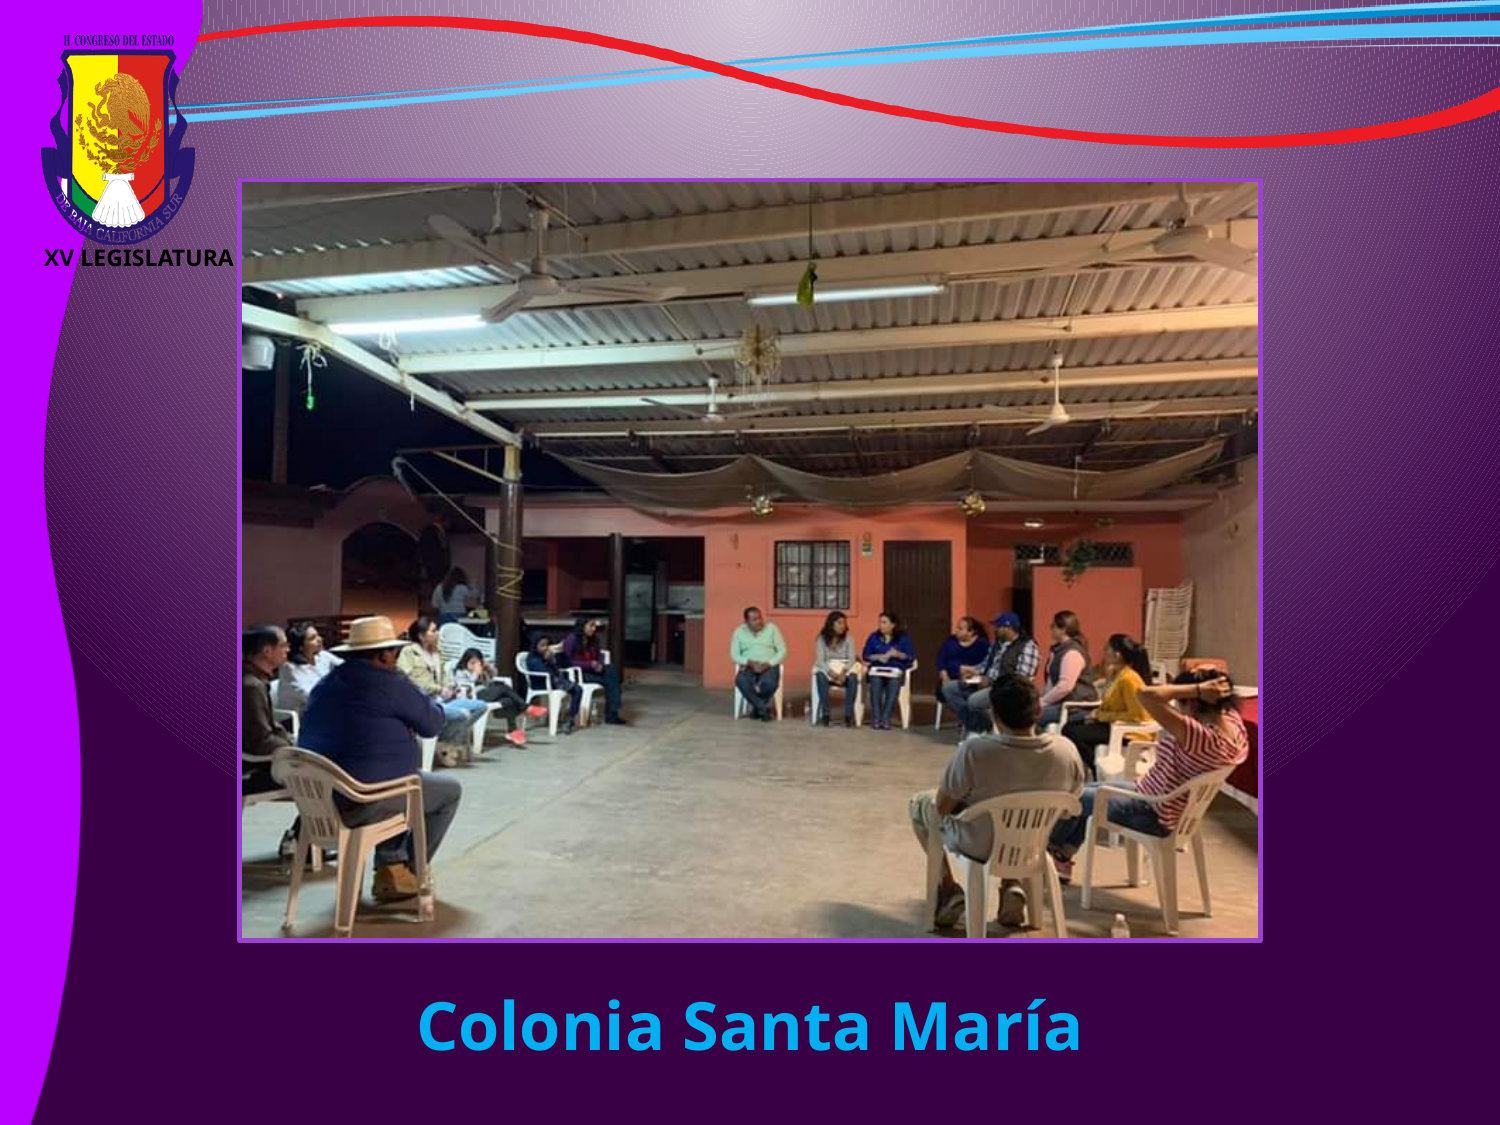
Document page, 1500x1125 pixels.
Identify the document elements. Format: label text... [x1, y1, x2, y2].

text_box XV LEGISLATURA [226, 236, 234, 279]
picture [241, 181, 1259, 939]
picture [0, 0, 1500, 1125]
text_box Colonia Santa María [226, 976, 1395, 1071]
